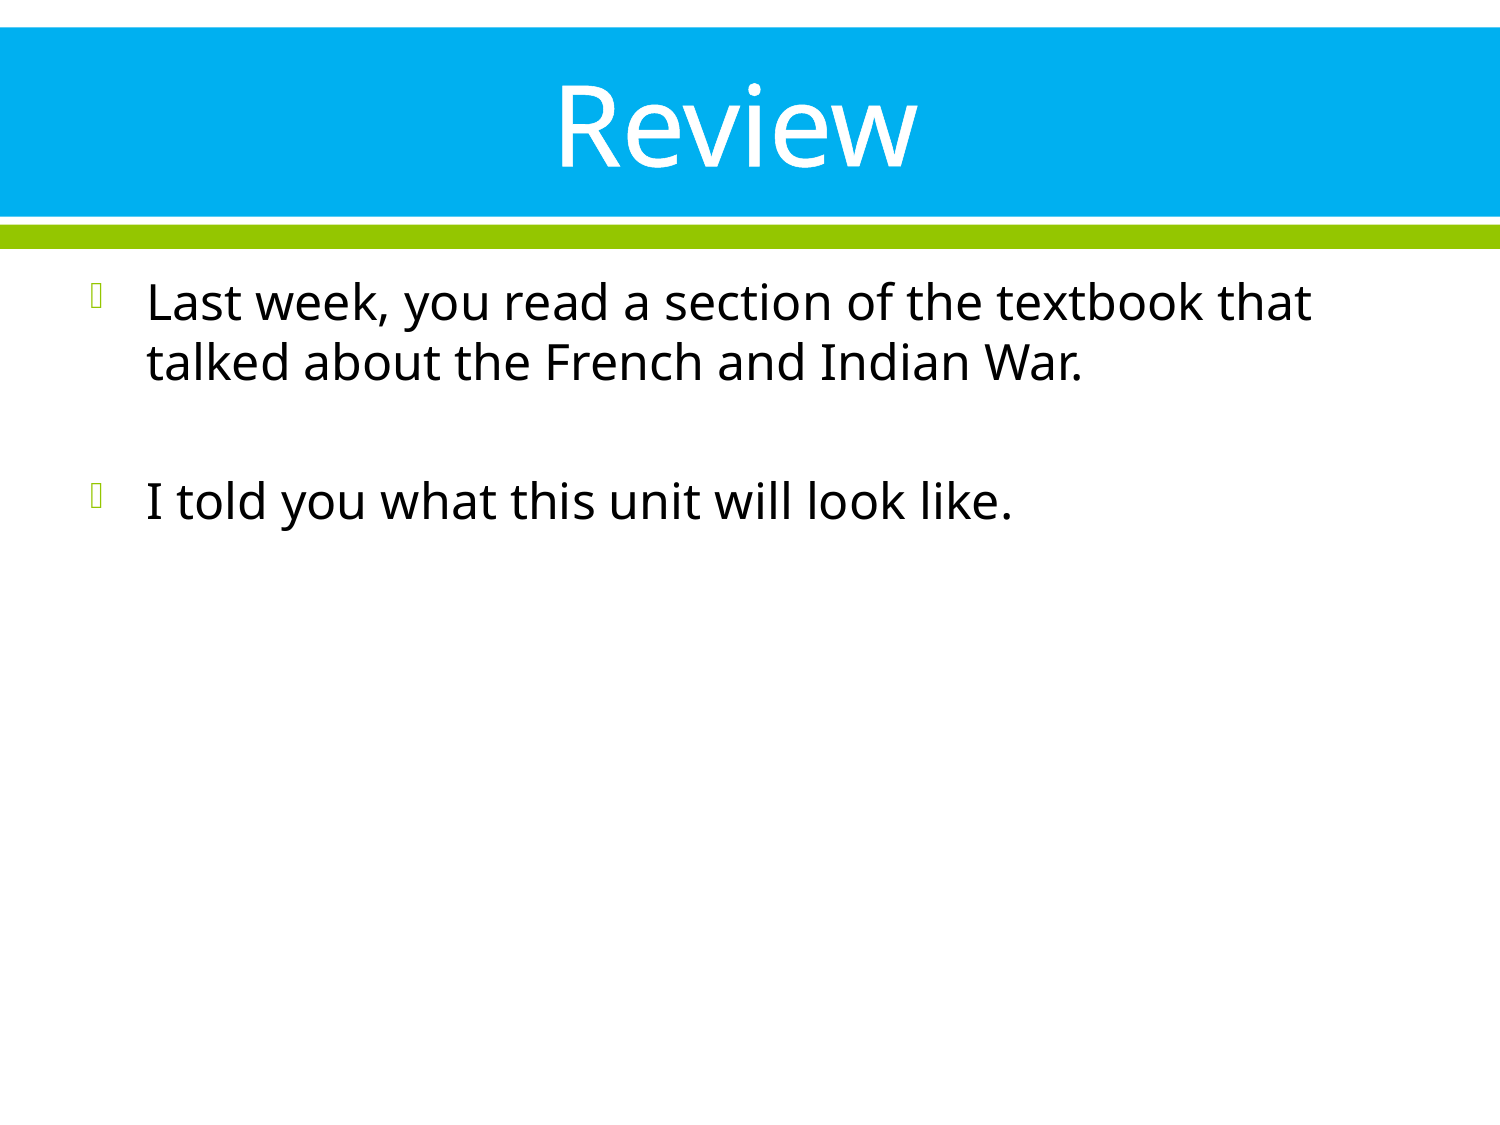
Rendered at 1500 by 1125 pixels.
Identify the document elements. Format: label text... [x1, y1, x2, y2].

list Last week, you read a section of the textbook that talked about the French and Indian War. I told you what this unit will look like. [75, 262, 1425, 1005]
title Review [75, 29, 1425, 213]
